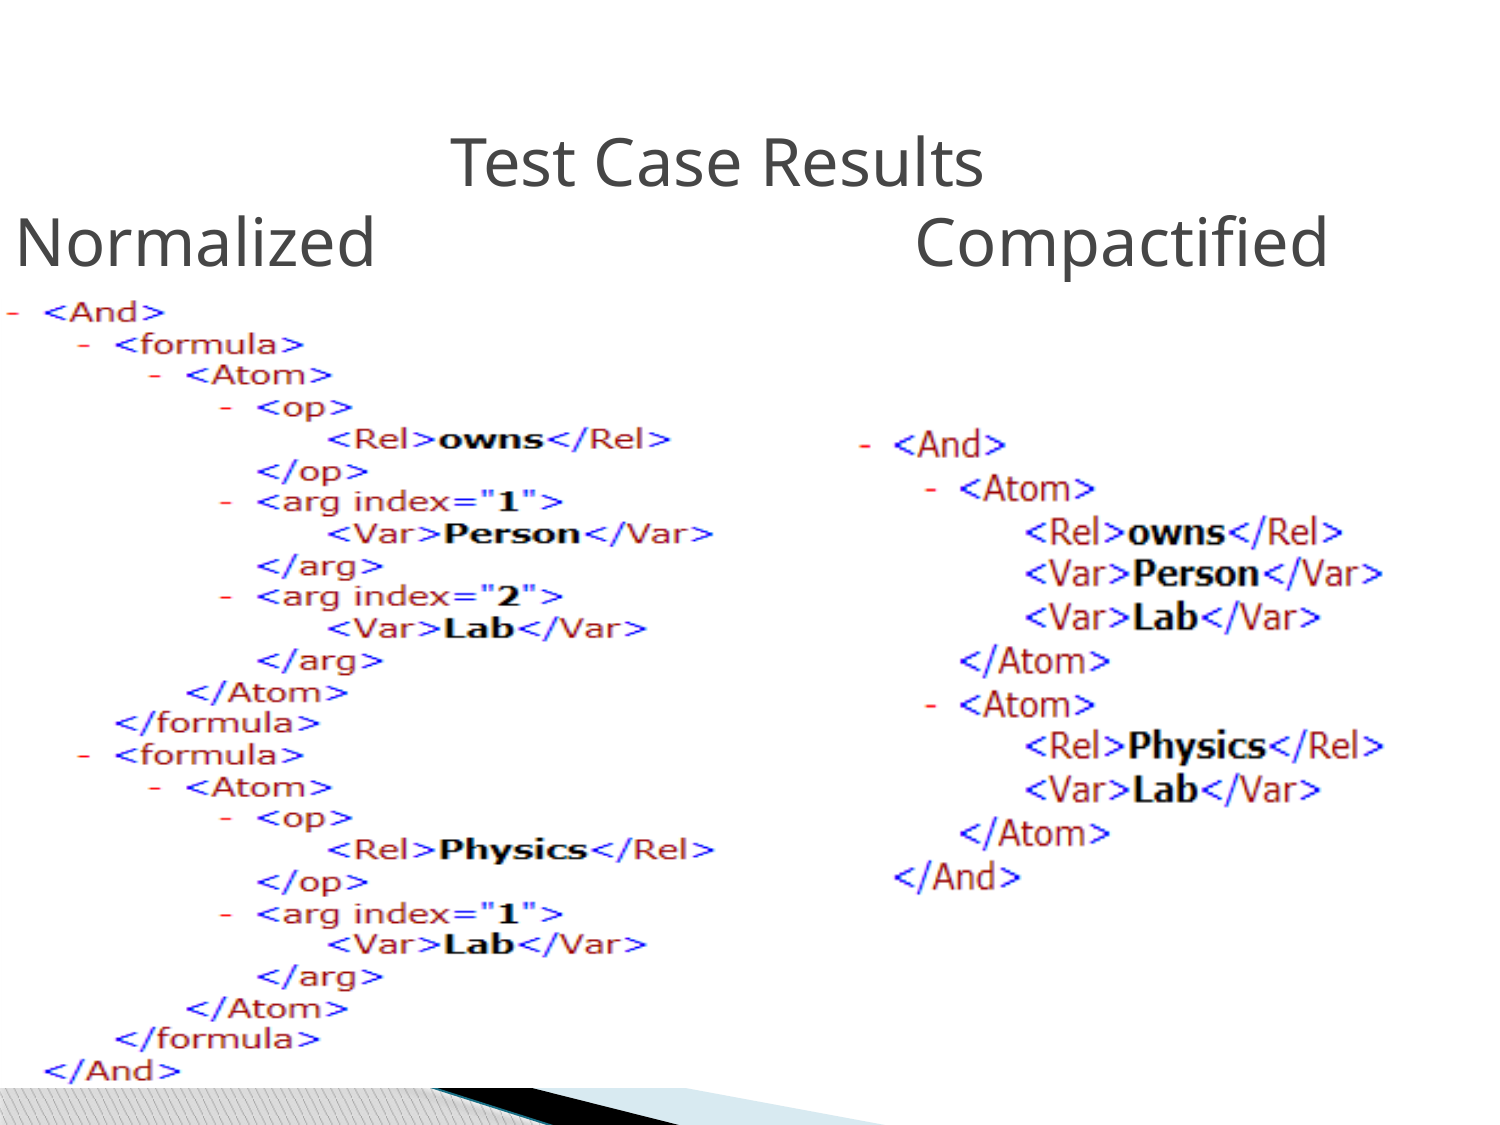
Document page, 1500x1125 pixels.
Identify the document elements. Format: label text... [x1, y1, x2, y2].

picture [837, 424, 1500, 901]
picture [0, 299, 751, 1088]
text_box Test Case Results Normalized Compactified [0, 112, 1438, 288]
